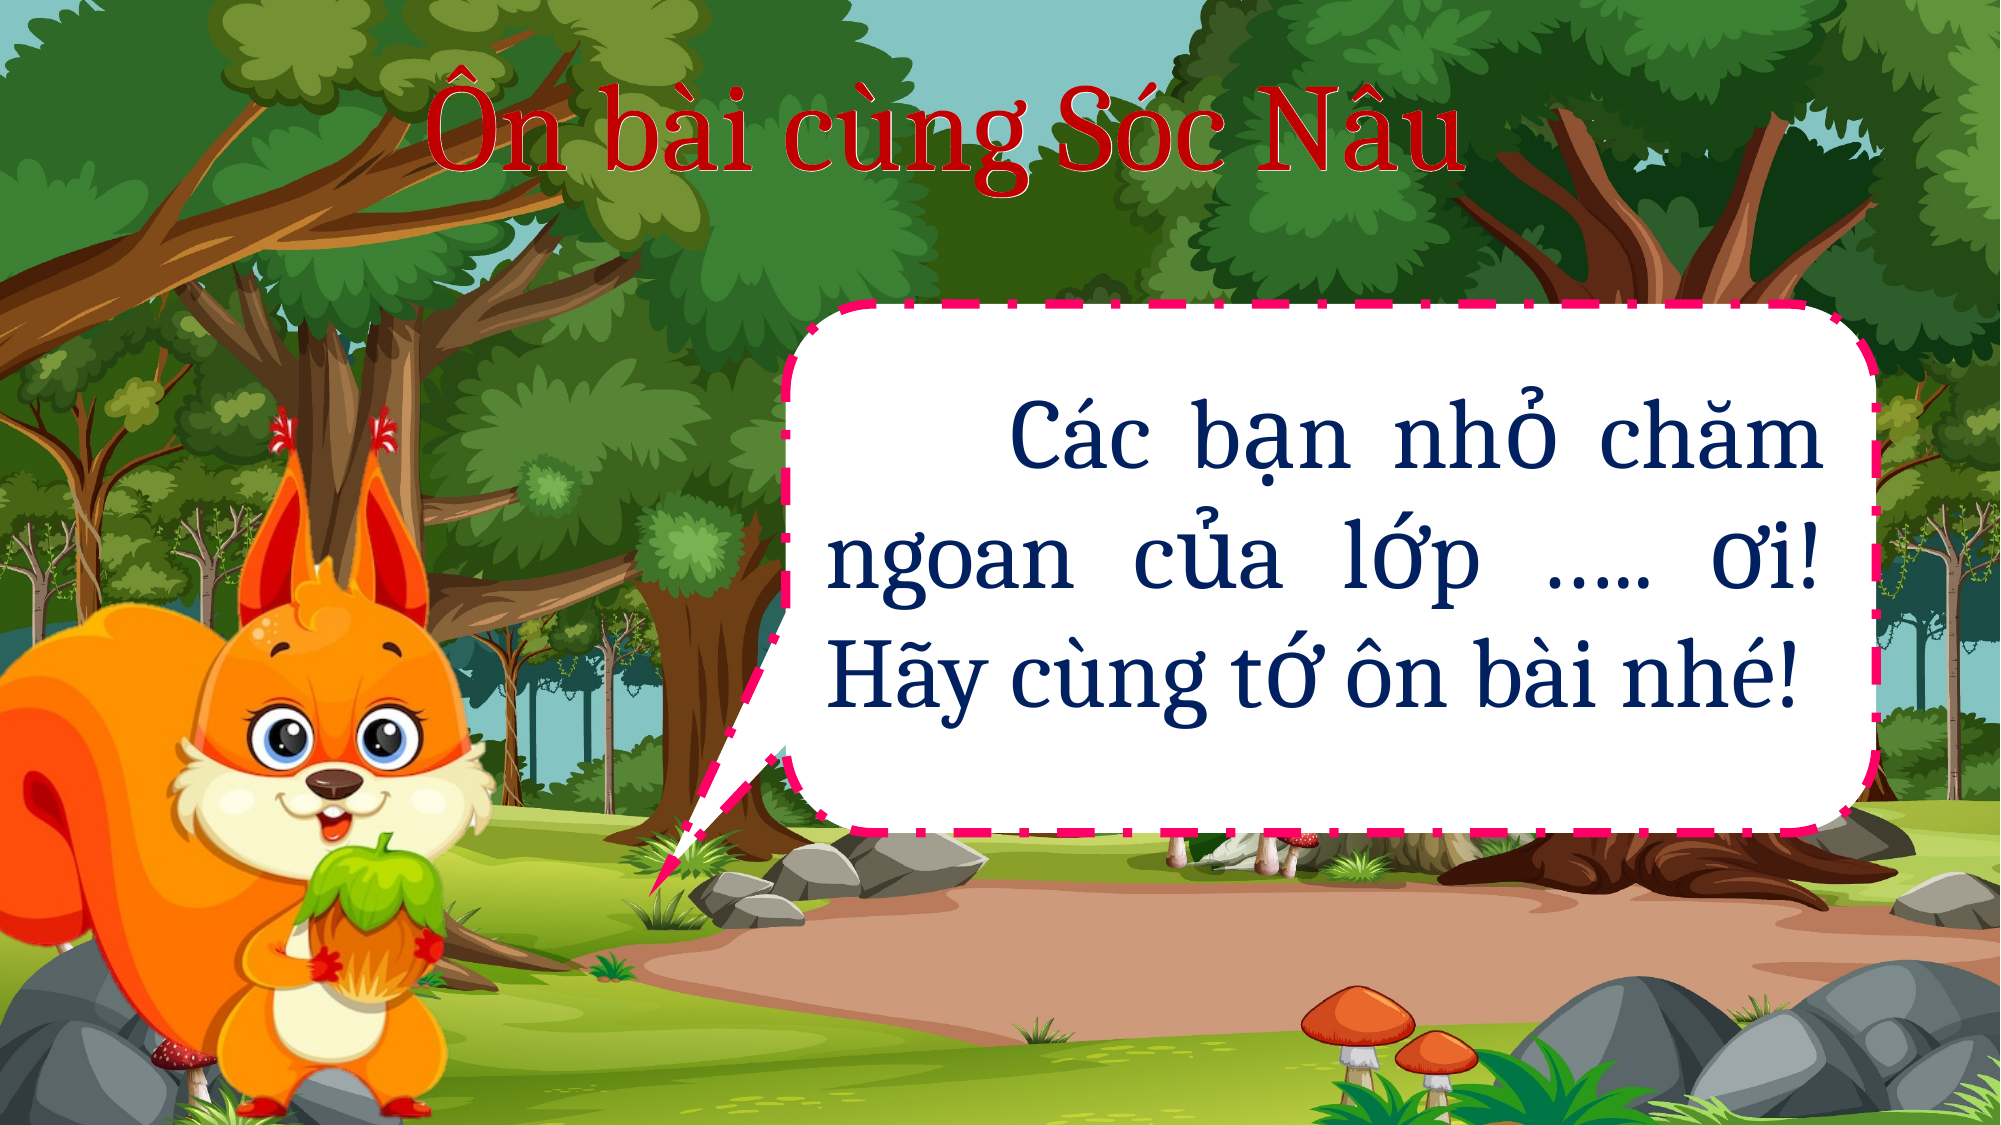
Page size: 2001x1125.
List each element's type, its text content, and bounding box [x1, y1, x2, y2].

picture [0, 0, 2000, 1125]
text_box Các bạn nhỏ chăm ngoan của lớp ….. ơi! Hãy cùng tớ ôn bài nhé! [810, 360, 1841, 736]
text_box [661, 302, 1878, 879]
text_box Ôn bài cùng Sóc Nâu [409, 37, 1559, 203]
